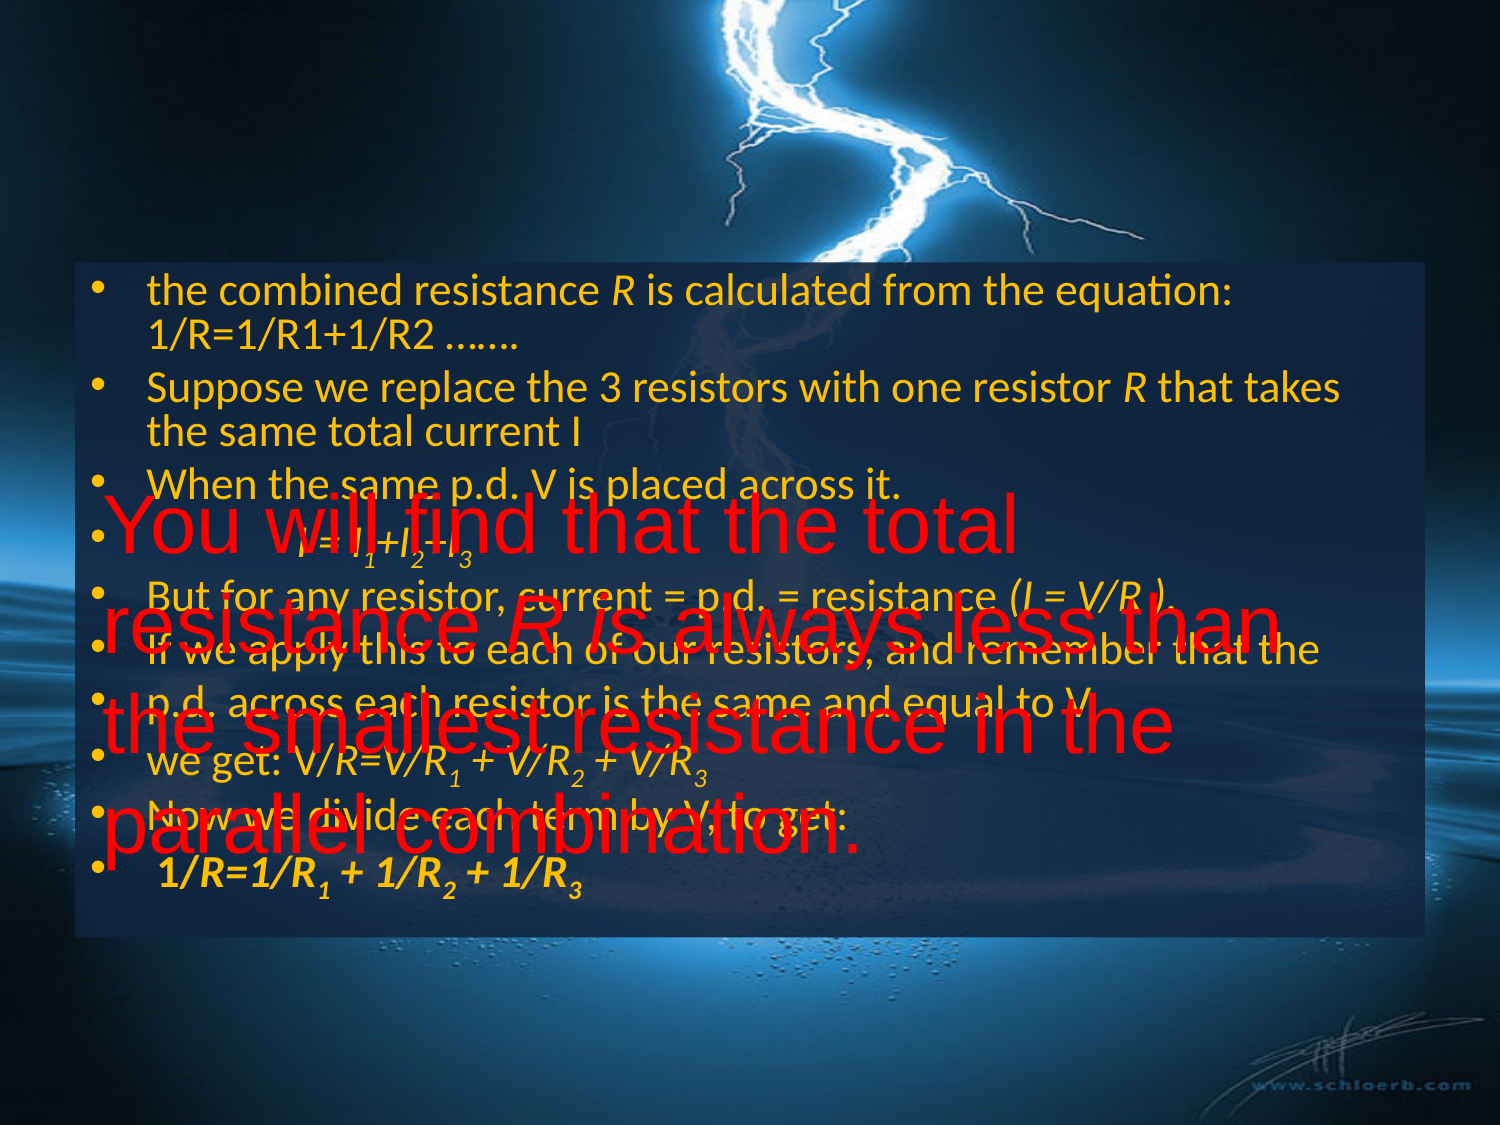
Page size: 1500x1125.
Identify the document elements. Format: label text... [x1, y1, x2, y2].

picture [0, 0, 1500, 1125]
text_box You will find that the total resistance R is always less than the smallest resistance in the parallel combination. [87, 462, 1413, 878]
list the combined resistance R is calculated from the equation: 1/R=1/R1+1/R2 ……. Suppose we replace the 3 resistors with one resistor R that takes the same total current I When the same p.d. V is placed across it. I = I1+I2+I3 But for any resistor, current = p.d. = resistance (I = V/R ). If we apply this to each of our resistors, and remember that the p.d. across each resistor is the same and equal to V, we get: V/R=V/R1 + V/R2 + V/R3 Now we divide each term by V, to get: 1/R=1/R1 + 1/R2 + 1/R3 [75, 262, 1425, 938]
